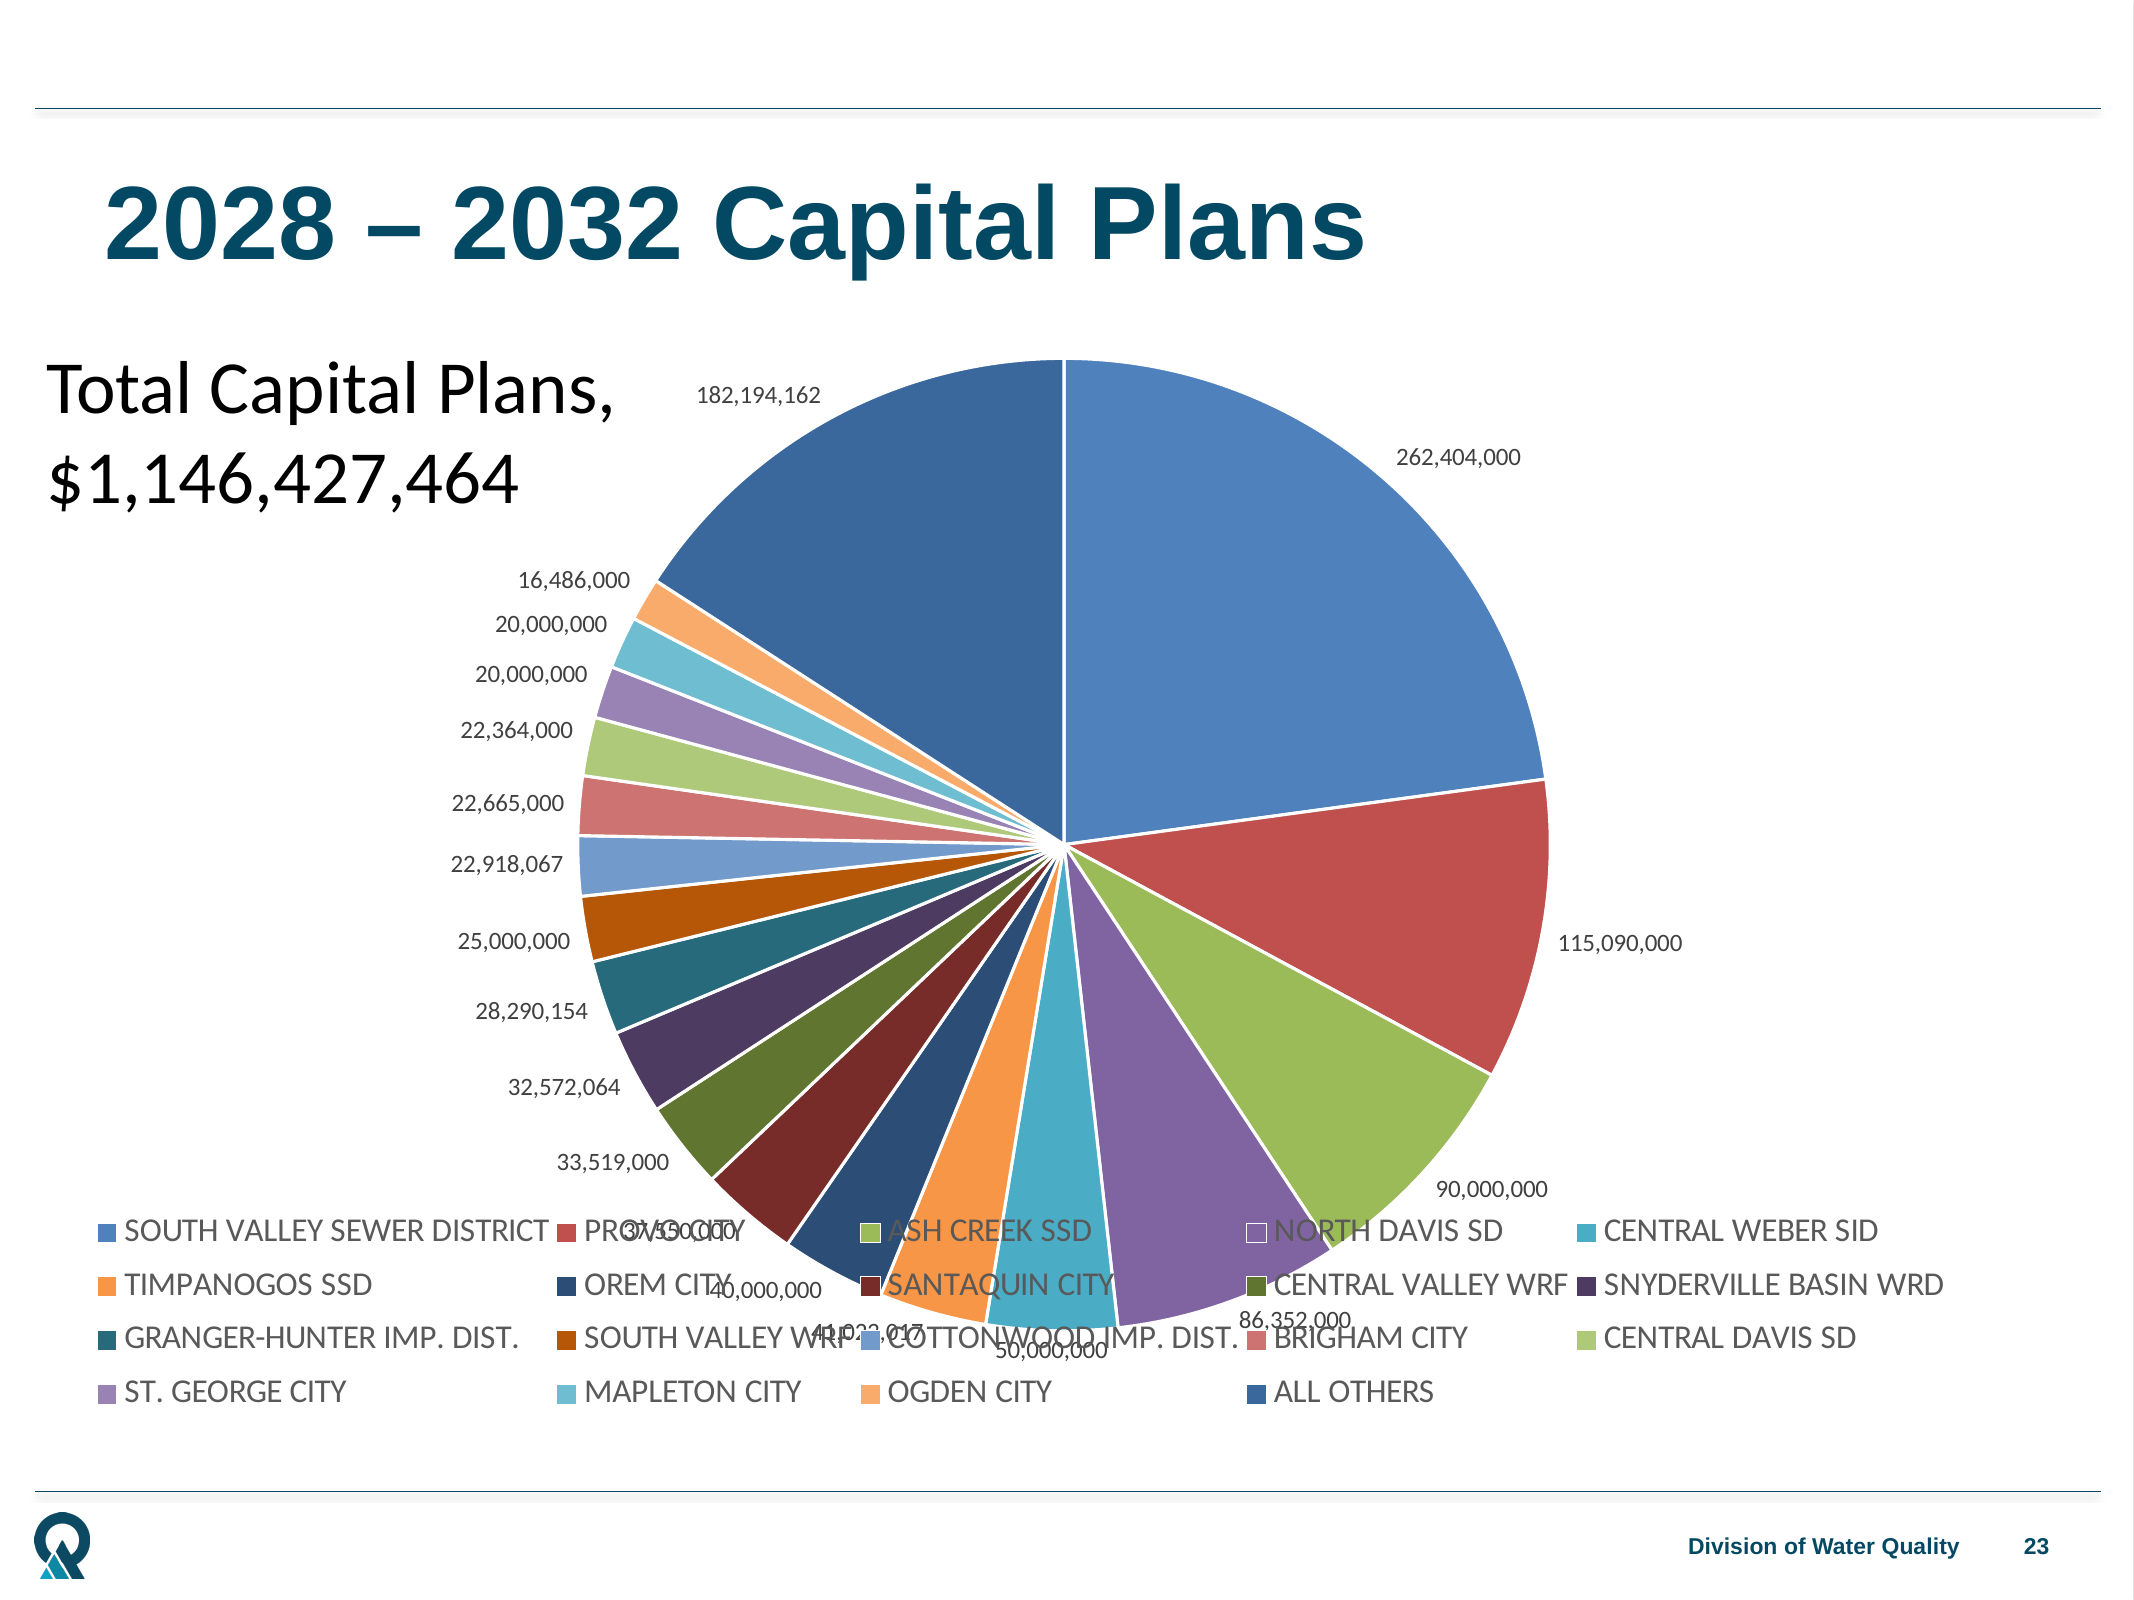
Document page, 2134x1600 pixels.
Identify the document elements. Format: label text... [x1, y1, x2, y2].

slide_number 23 [1972, 1491, 2101, 1600]
picture [34, 1512, 90, 1579]
chart [89, 330, 2048, 1445]
title 2028 – 2032 Capital Plans [89, 135, 2048, 300]
text_box Total Capital Plans, $1,146,427,464 [31, 331, 86, 526]
